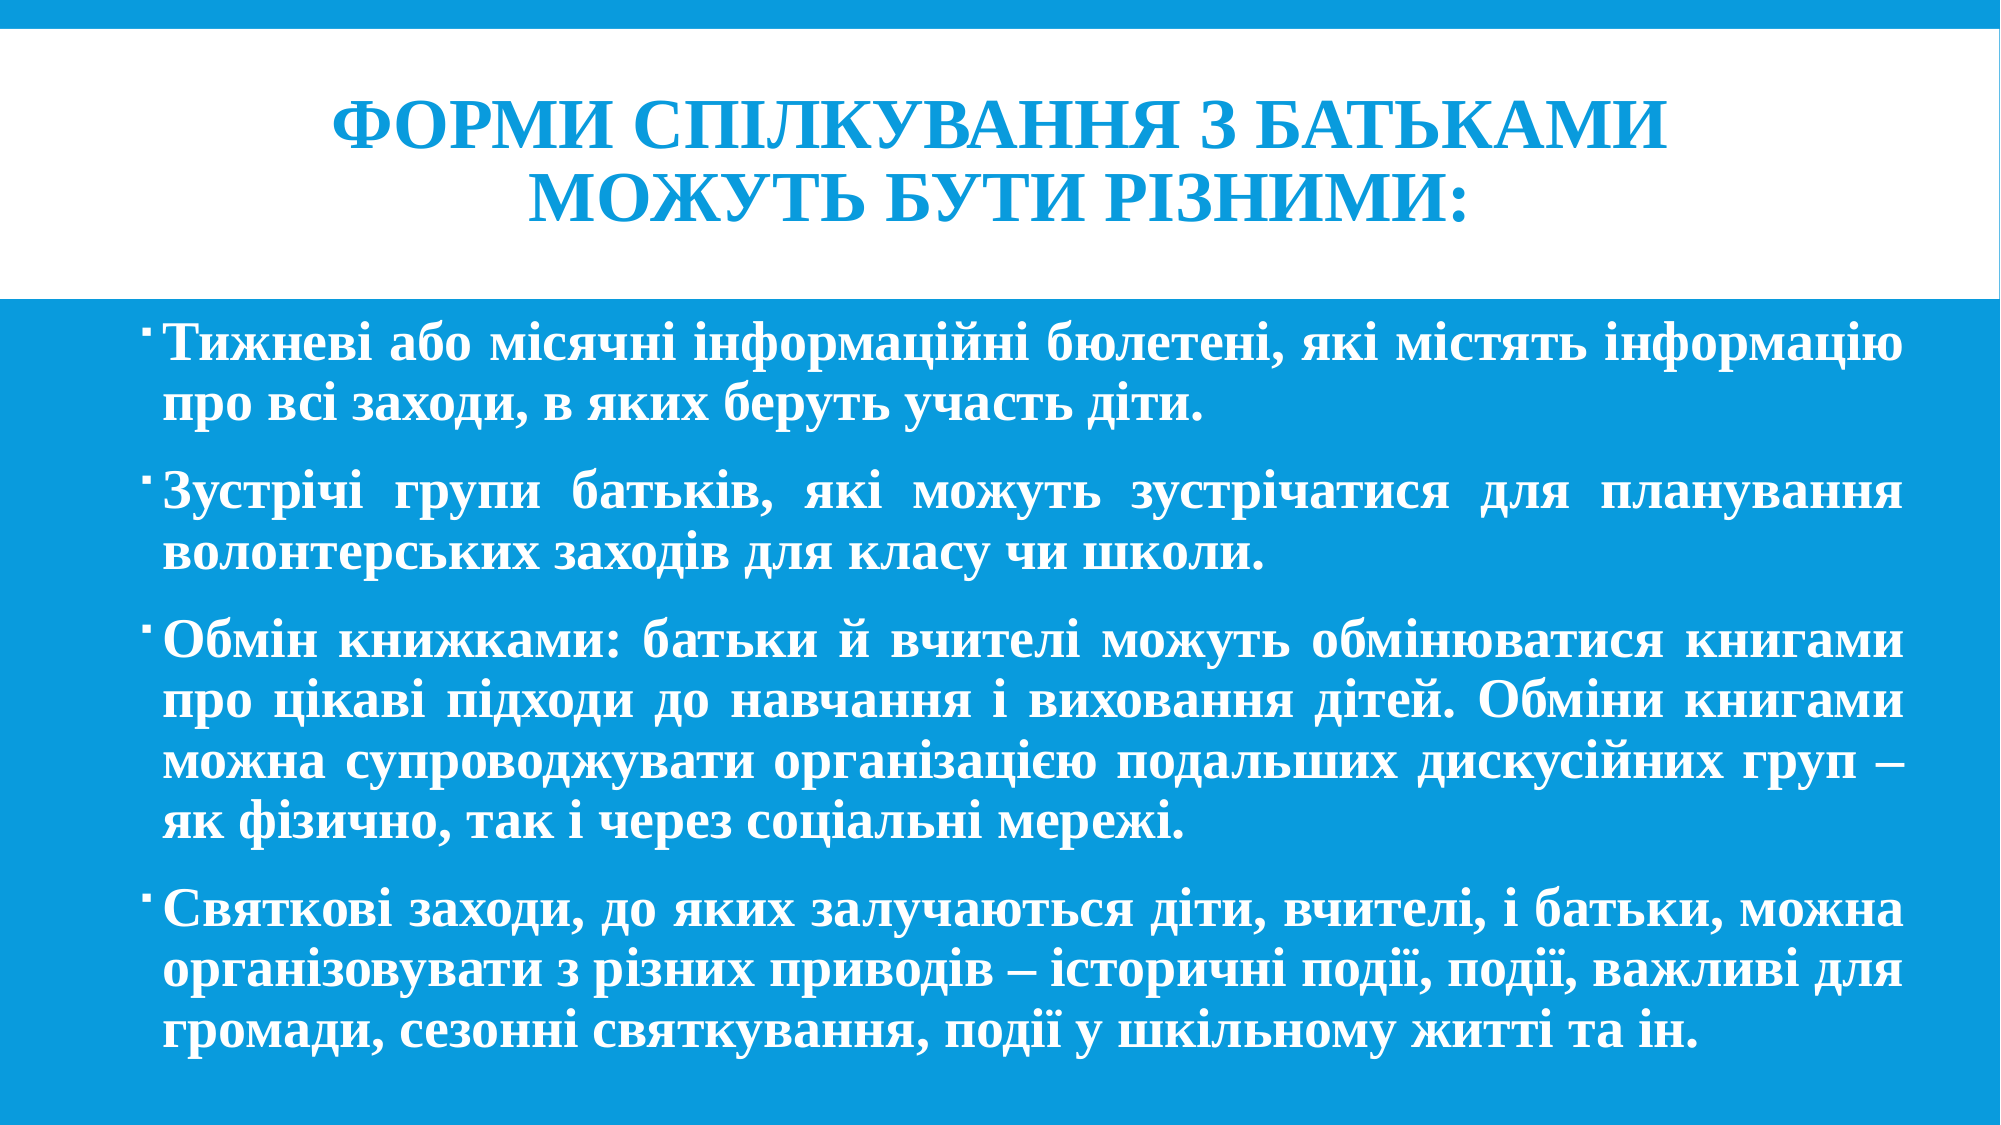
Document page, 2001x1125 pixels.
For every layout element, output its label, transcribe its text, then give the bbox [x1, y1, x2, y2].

title Форми спілкування з батьками можуть бути різними: [197, 82, 1803, 304]
list Тижневі або місячні інформаційні бюлетені, які містять інформацію про всі заходи, в яких беруть участь діти. Зустрічі групи батьків, які можуть зустрічатися для планування волонтерських заходів для класу чи школи. Обмін книжками: батьки й вчителі можуть обмінюватися книгами про цікаві підходи до навчання і виховання дітей. Обміни книгами можна супроводжувати організацією подальших дискусійних груп – як фізично, так і через соціальні мережі. Святкові заходи, до яких залучаються діти, вчителі, і батьки, можна організовувати з різних приводів – історичні події, події, важливі для громади, сезонні святкування, події у шкільному житті та ін. [118, 304, 1920, 1125]
